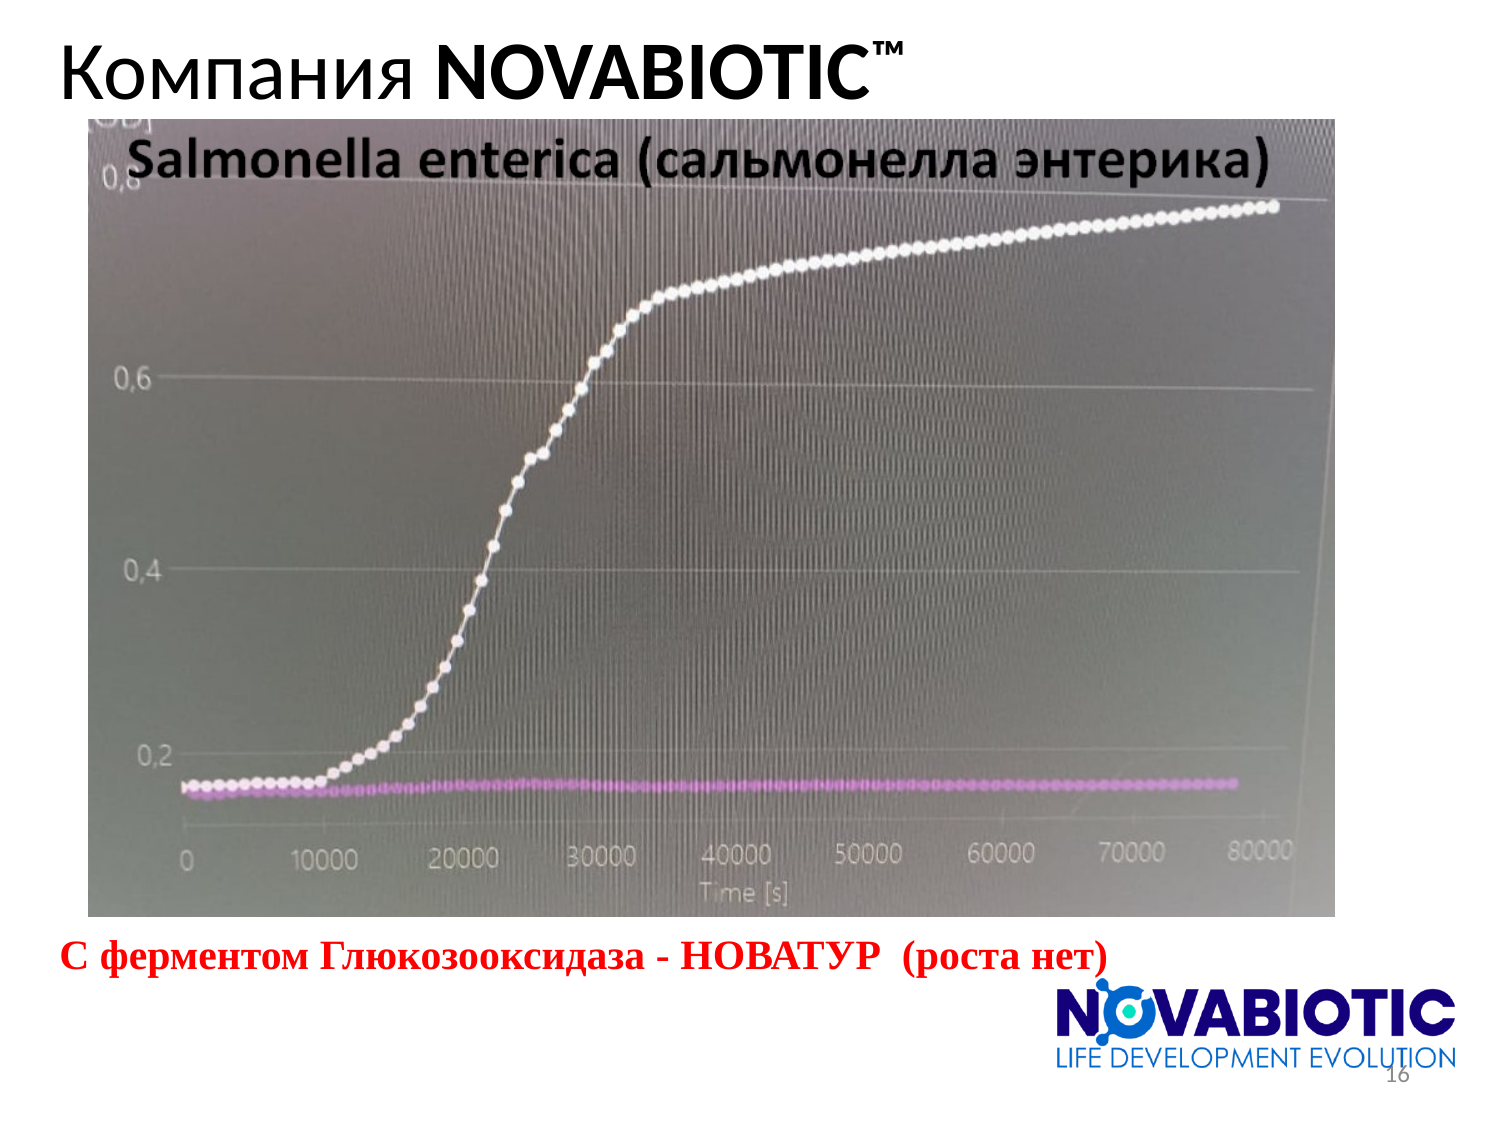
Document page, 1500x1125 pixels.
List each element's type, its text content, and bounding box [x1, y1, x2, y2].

picture [1056, 978, 1455, 1068]
text_box С ферментом Глюкозооксидаза - НОВАТУР (роста нет) [44, 920, 1132, 986]
picture [88, 119, 1335, 918]
text_box Компания NOVABIOTIC™ [44, 0, 1216, 132]
slide_number 16 [1074, 1076, 1425, 1103]
